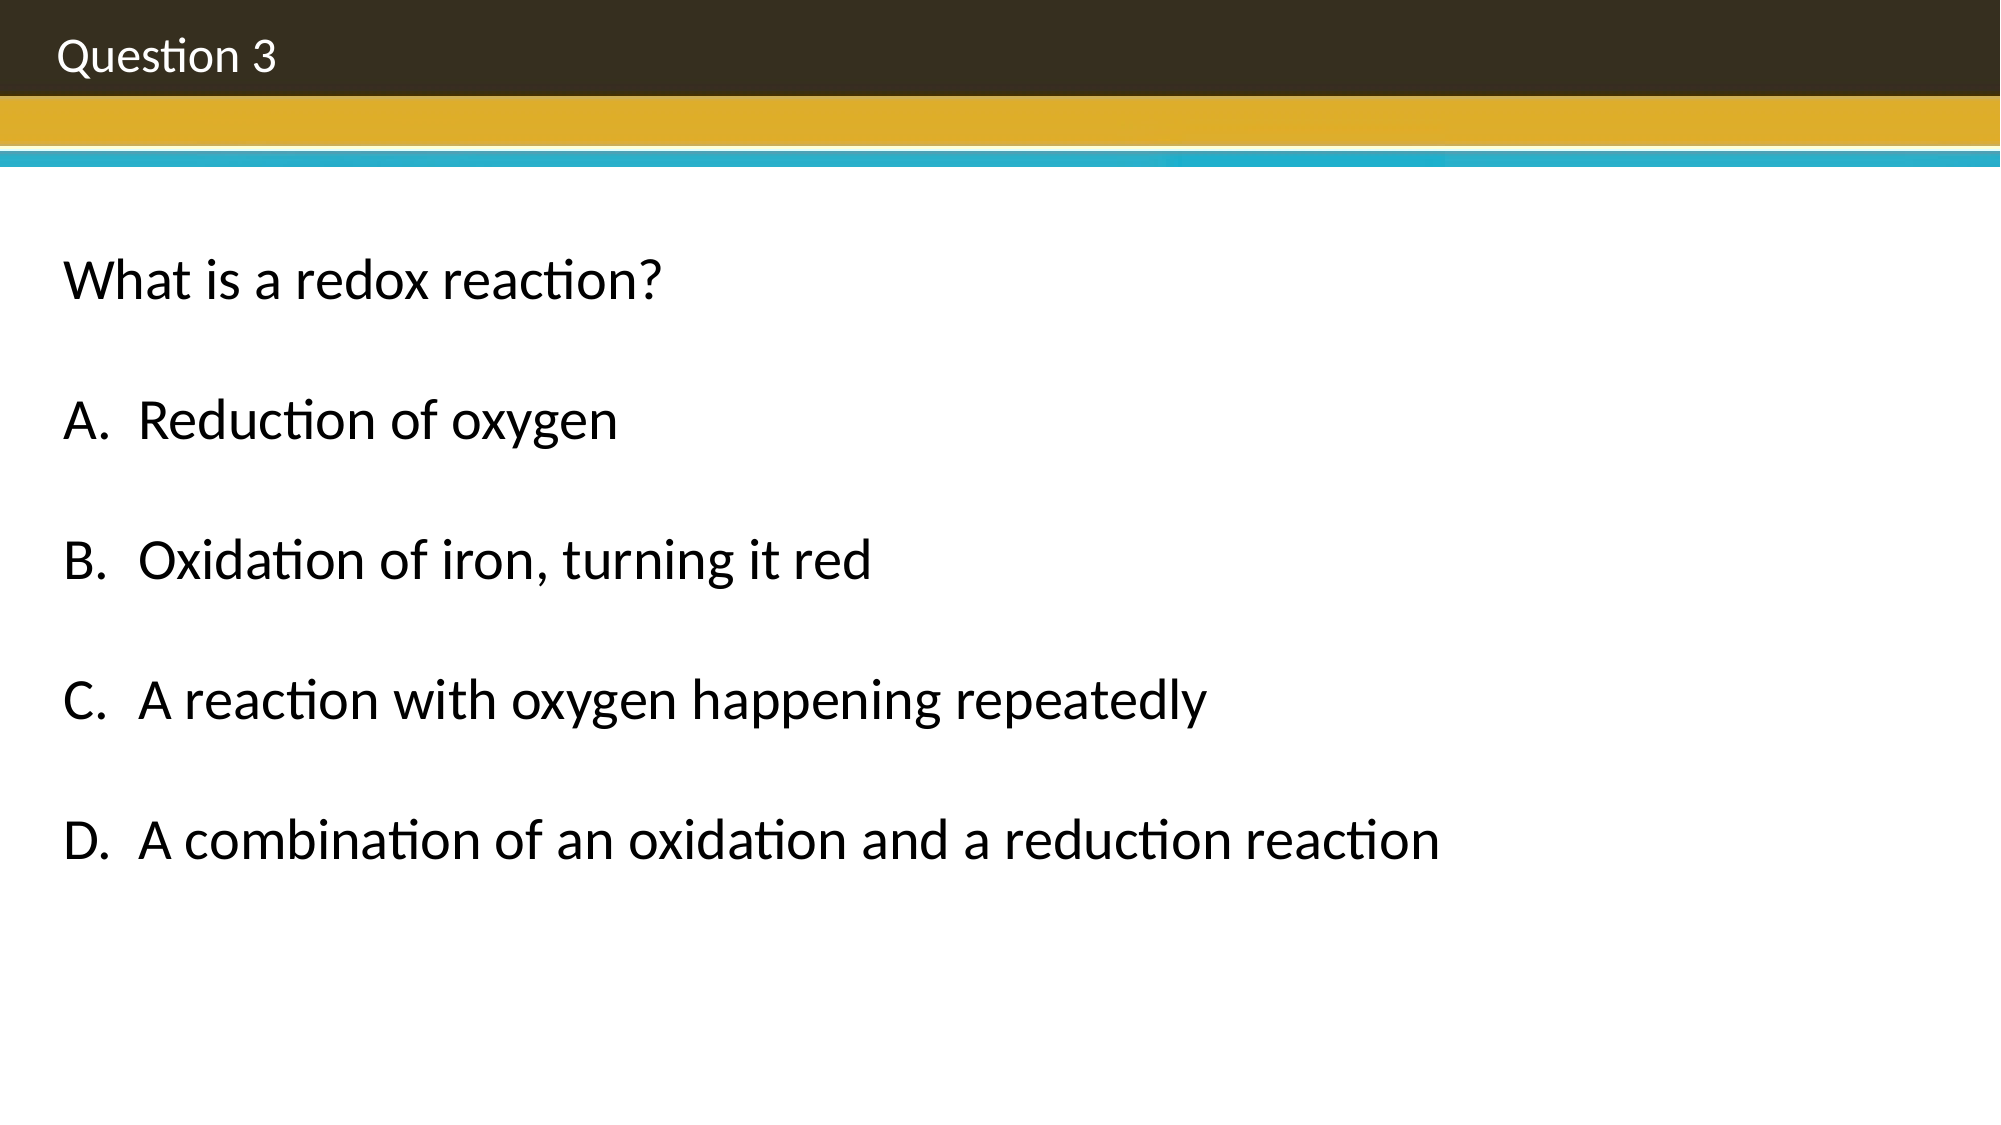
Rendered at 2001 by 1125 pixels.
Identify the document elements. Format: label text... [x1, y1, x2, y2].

text_box Question 3 [41, 14, 293, 90]
text_box What is a redox reaction? Reduction of oxygen Oxidation of iron, turning it red A reaction with oxygen happening repeatedly A combination of an oxidation and a reduction reaction [48, 233, 1953, 1019]
picture [0, 0, 2000, 167]
